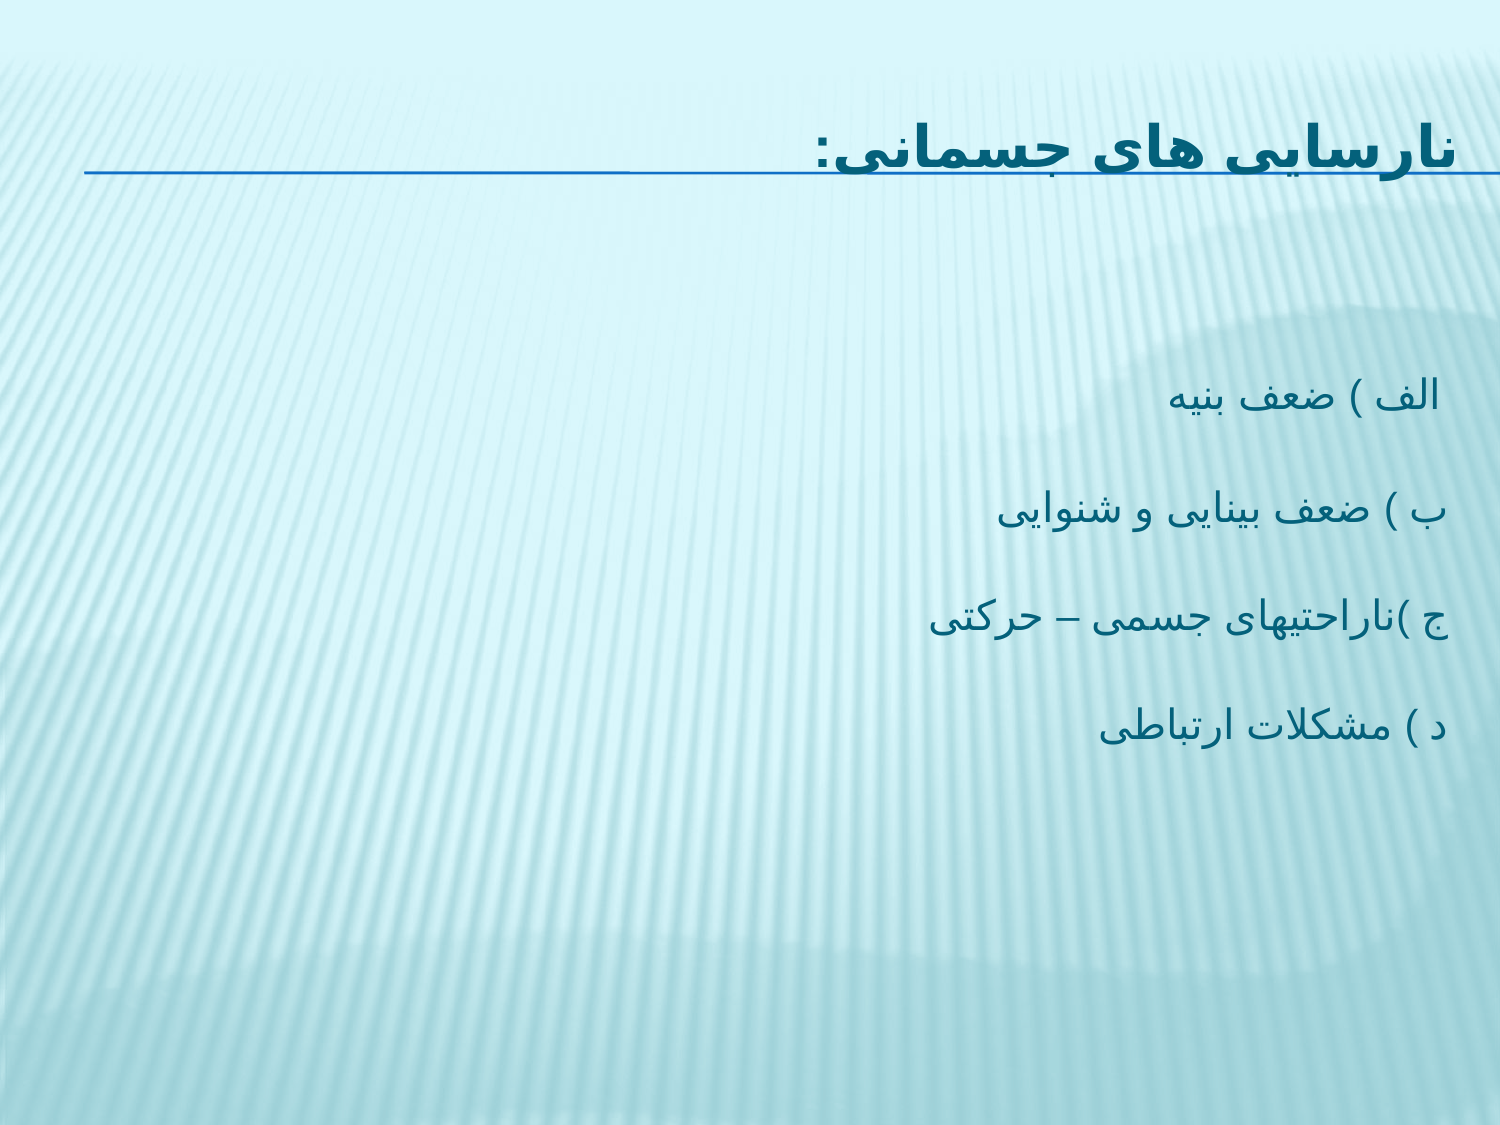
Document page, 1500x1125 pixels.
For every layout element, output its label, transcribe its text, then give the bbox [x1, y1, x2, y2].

title نارسایی های جسمانی: [50, 75, 1475, 213]
list الف ) ضعف بنیه ب ) ضعف بینایی و شنوایی ج )‌ناراحتیهای جسمی – حرکتی د ) مشکلات ارتباطی [49, 254, 1476, 998]
